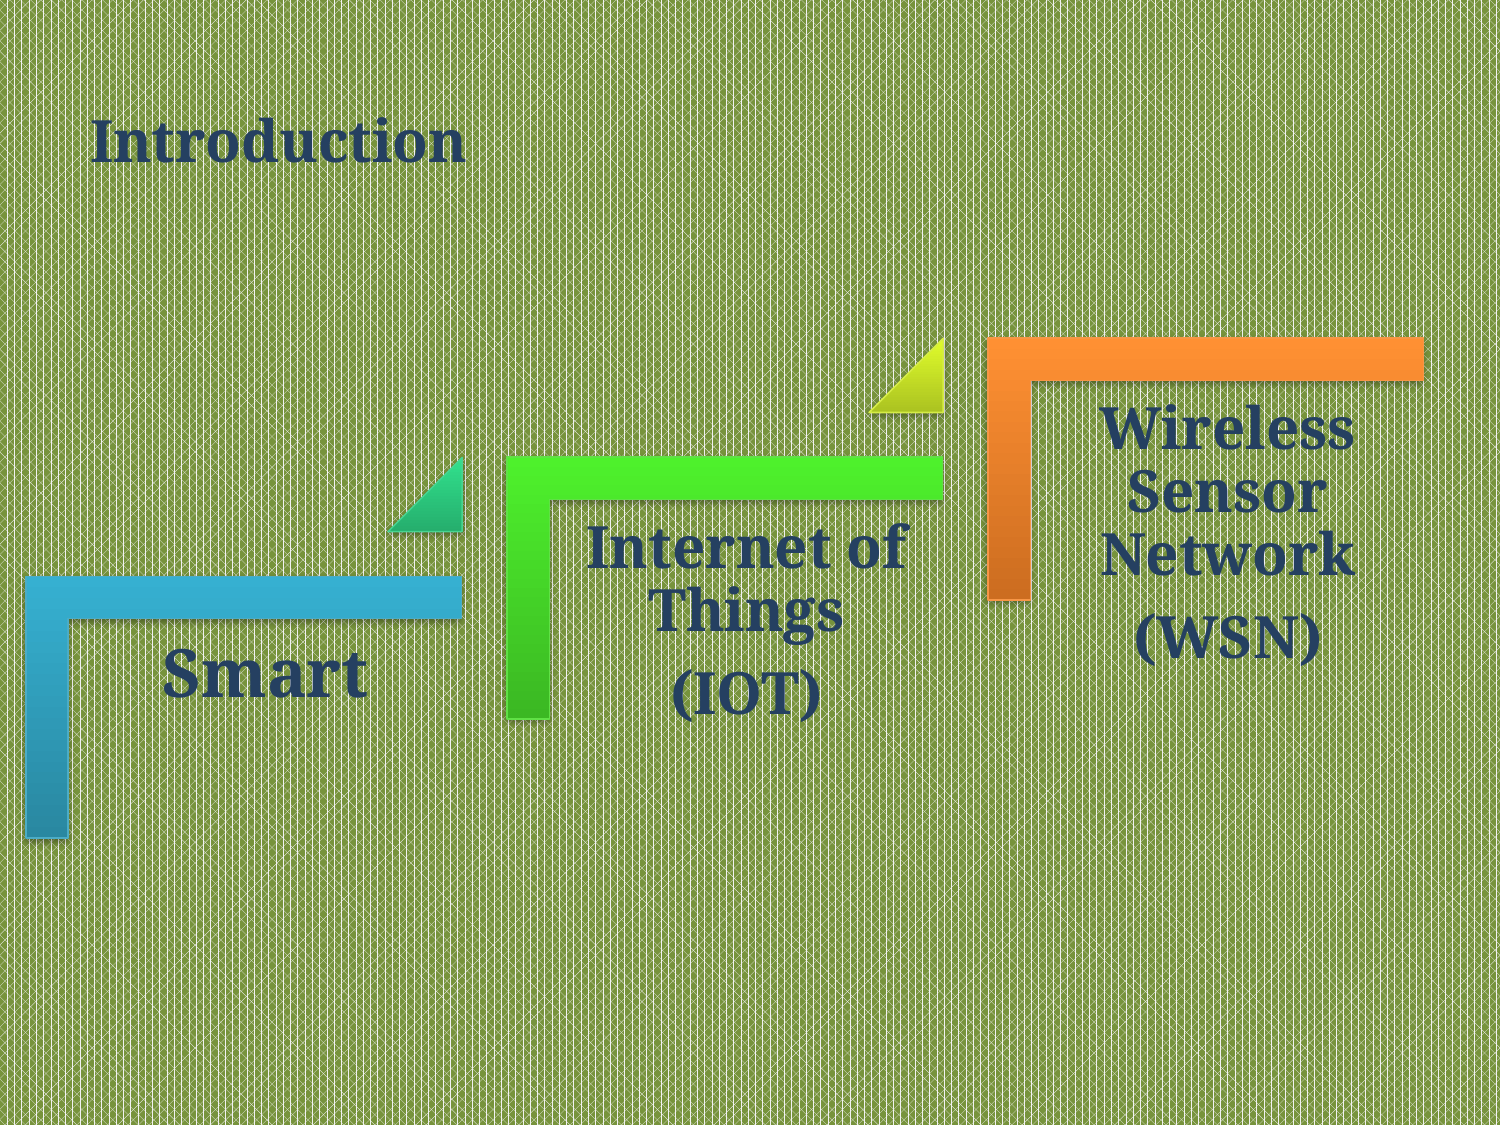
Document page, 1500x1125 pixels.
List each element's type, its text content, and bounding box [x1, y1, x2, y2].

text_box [25, 278, 1426, 1024]
title Introduction [75, 45, 1425, 233]
